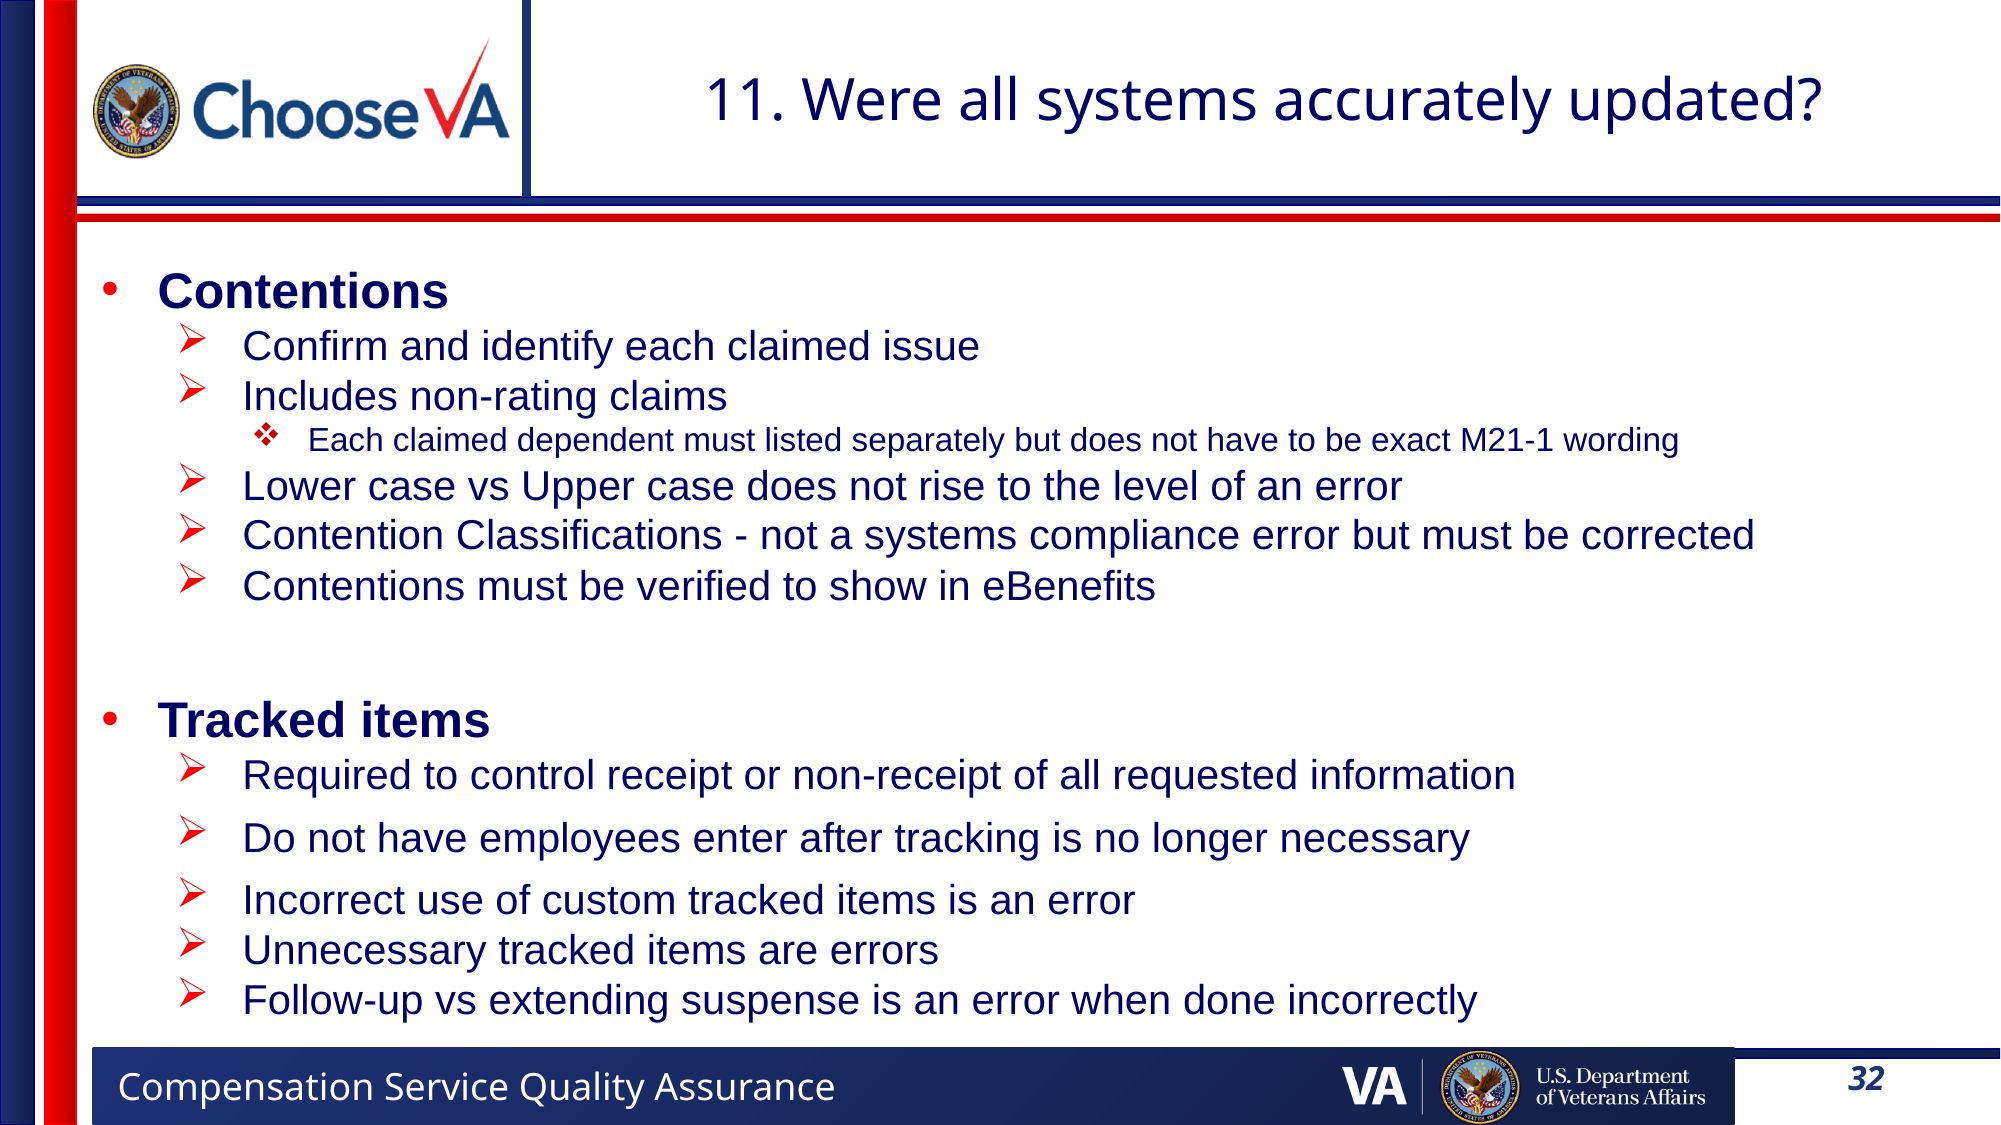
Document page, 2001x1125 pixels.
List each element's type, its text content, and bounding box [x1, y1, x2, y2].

picture [90, 31, 512, 165]
slide_number 32 [1733, 1042, 2000, 1118]
list Contentions Confirm and identify each claimed issue Includes non-rating claims Each claimed dependent must listed separately but does not have to be exact M21-1 wording Lower case vs Upper case does not rise to the level of an error Contention Classifications - not a systems compliance error but must be corrected Contentions must be verified to show in eBenefits Tracked items Required to control receipt or non-receipt of all requested information Do not have employees enter after tracking is no longer necessary Incorrect use of custom tracked items is an error Unnecessary tracked items are errors Follow-up vs extending suspense is an error when done incorrectly [86, 250, 1965, 1014]
picture [1342, 1049, 1705, 1125]
title 11. Were all systems accurately updated? [527, 0, 2000, 194]
